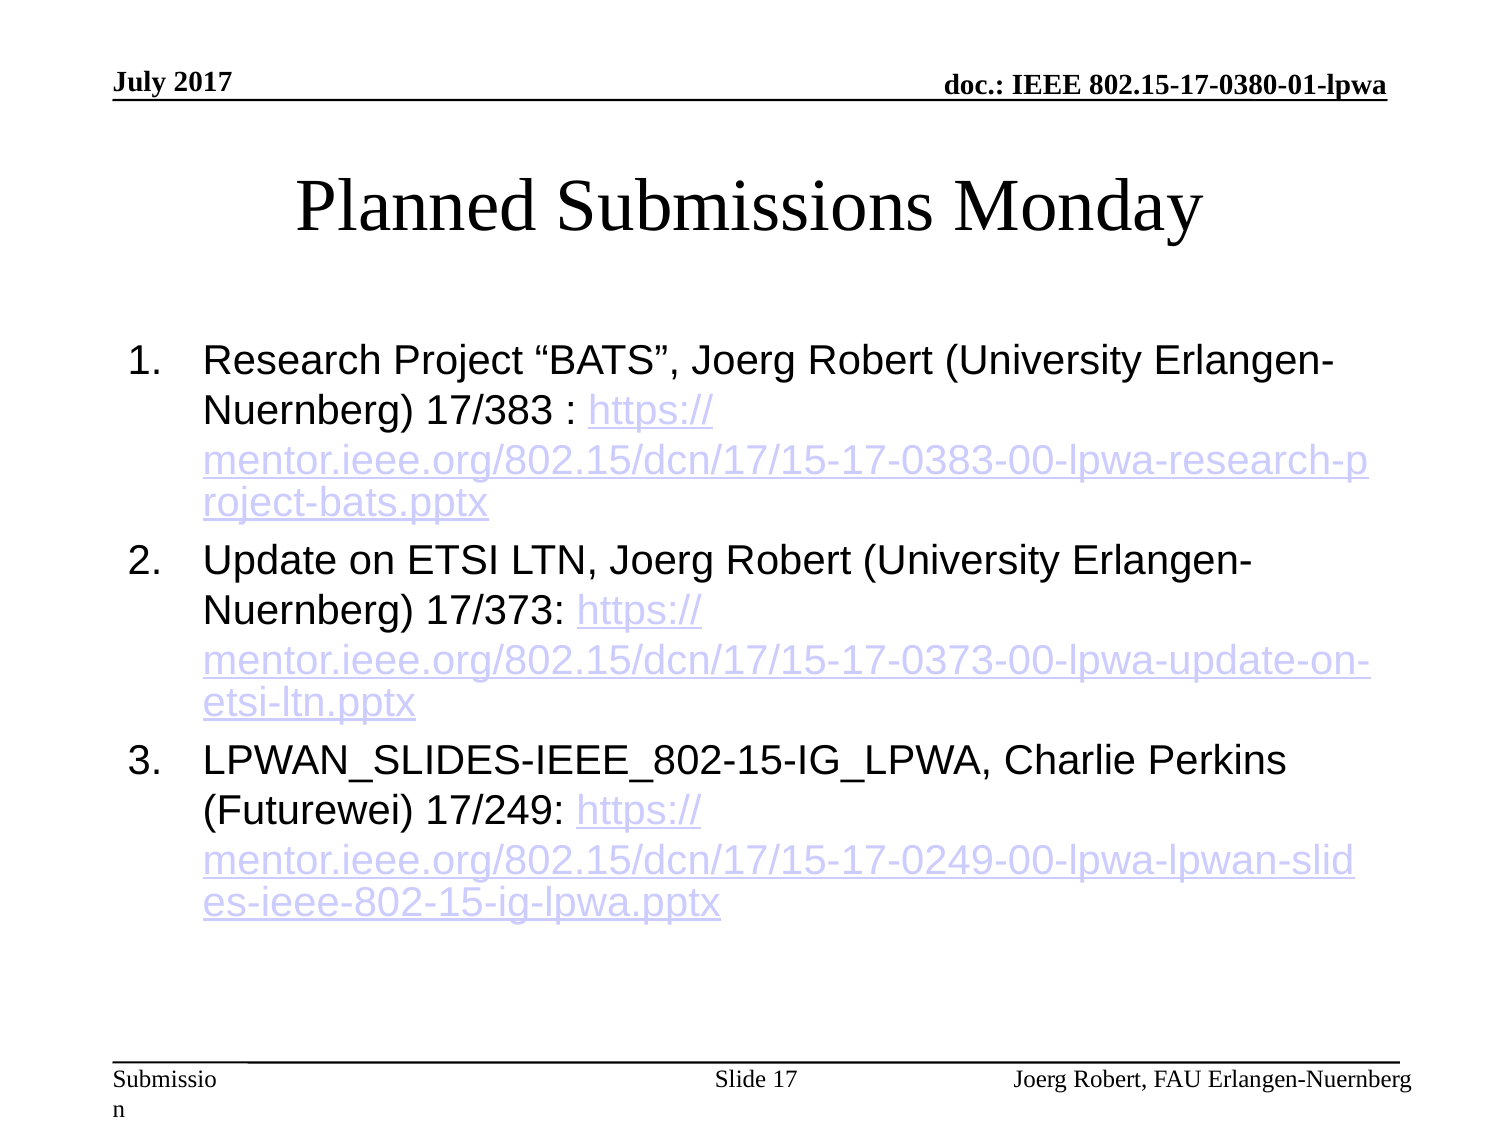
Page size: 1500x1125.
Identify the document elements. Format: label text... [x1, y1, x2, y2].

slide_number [112, 62, 375, 98]
title Planned Submissions Monday [112, 112, 1388, 288]
slide_number Slide 17 [712, 1062, 800, 1093]
footer Joerg Robert, FAU Erlangen-Nuernberg [900, 1062, 1413, 1093]
list Research Project “BATS”, Joerg Robert (University Erlangen-Nuernberg) 17/383 : https://mentor.ieee.org/802.15/dcn/17/15-17-0383-00-lpwa-research-project-bats.pptx Update on ETSI LTN, Joerg Robert (University Erlangen-Nuernberg) 17/373: https://mentor.ieee.org/802.15/dcn/17/15-17-0373-00-lpwa-update-on-etsi-ltn.pptx LPWAN_SLIDES-IEEE_802-15-IG_LPWA, Charlie Perkins (Futurewei) 17/249: https://mentor.ieee.org/802.15/dcn/17/15-17-0249-00-lpwa-lpwan-slides-ieee-802-15-ig-lpwa.pptx [112, 324, 1388, 1000]
